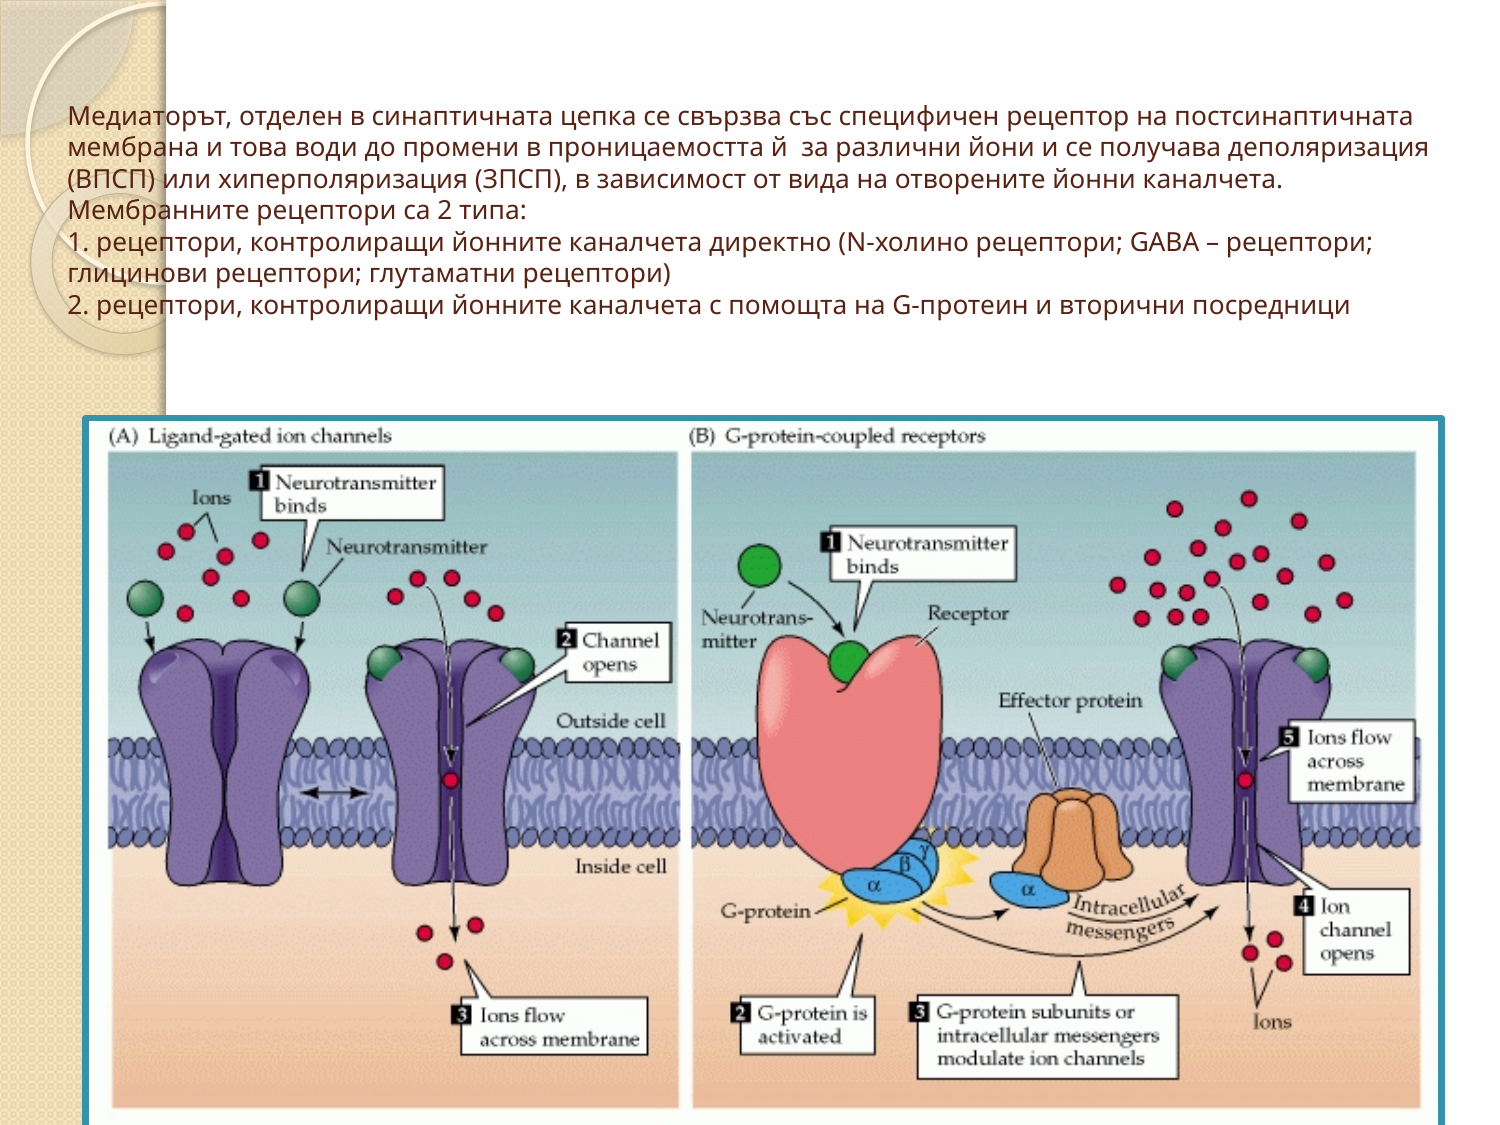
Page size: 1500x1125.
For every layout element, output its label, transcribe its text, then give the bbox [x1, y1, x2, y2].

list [88, 420, 1439, 1125]
title Медиаторът, отделен в синаптичната цепка се свързва със специфичен рецептор на постсинаптичната мембрана и това води до промени в проницаемостта й за различни йони и се получава деполяризация (ВПСП) или хиперполяризация (ЗПСП), в зависимост от вида на отворените йонни каналчета. Мембранните рецептори са 2 типа: 1. рецептори, контролиращи йонните каналчета директно (N-холино рецептори; GABA – рецептори; глицинови рецептори; глутаматни рецептори) 2. рецептори, контролиращи йонните каналчета с помощта на G-протеин и вторични посредници [0, 90, 1500, 361]
